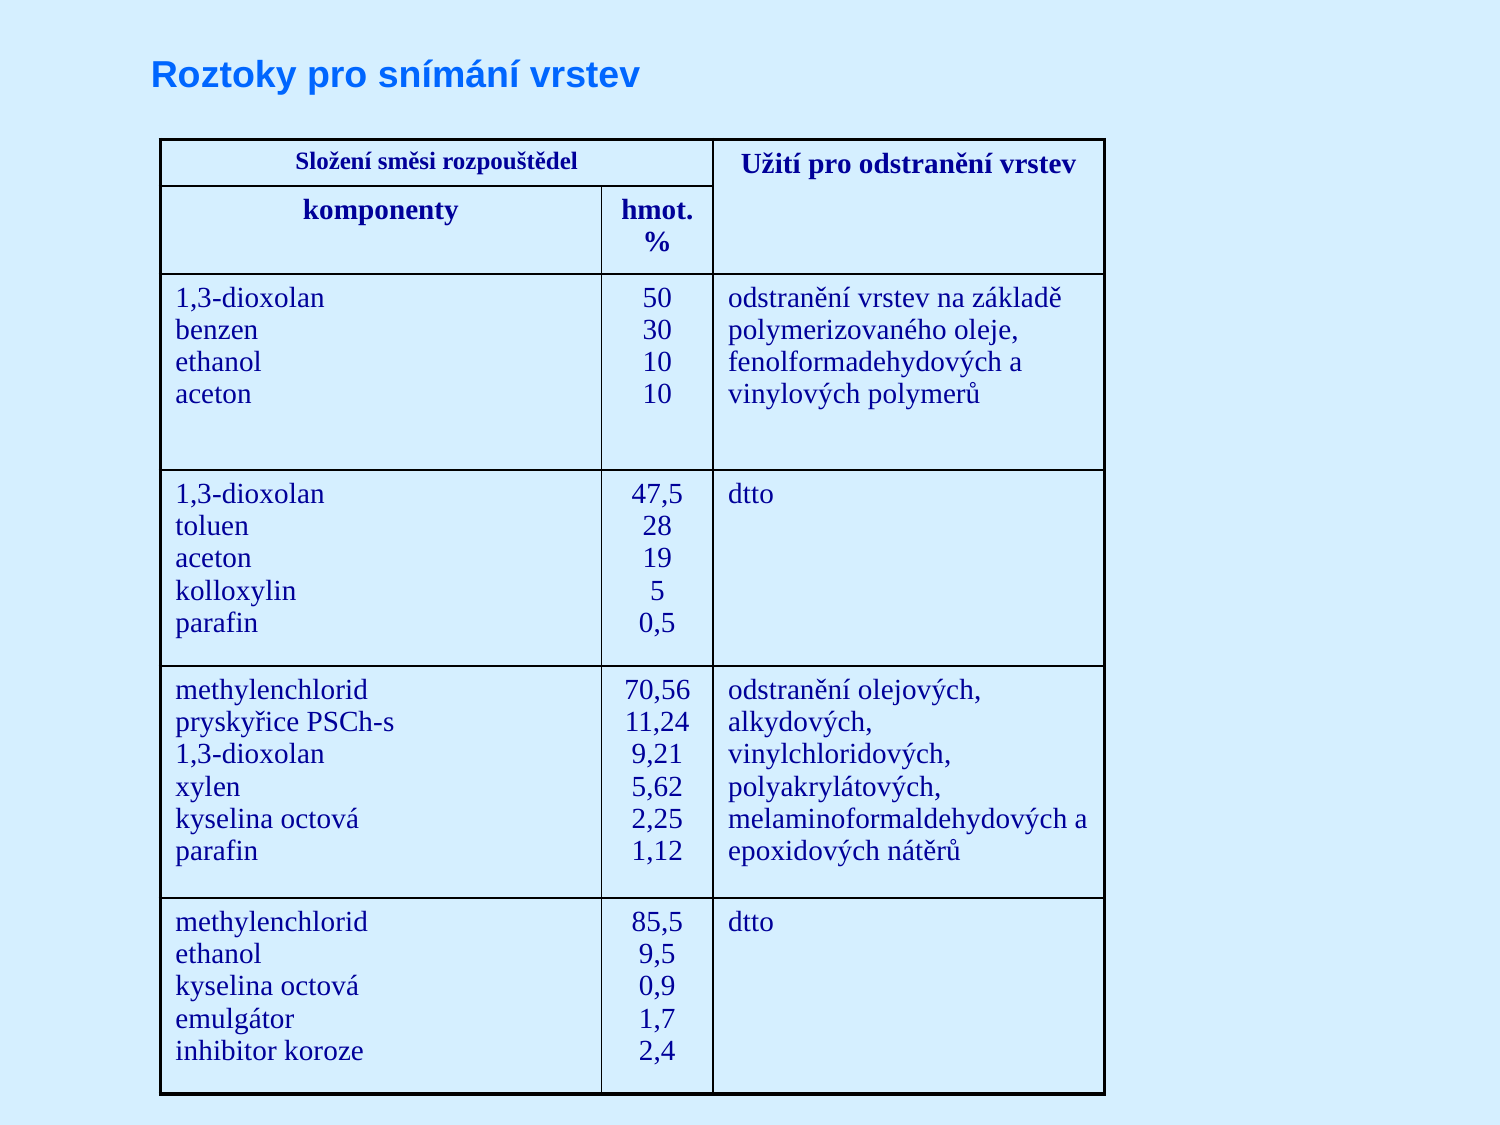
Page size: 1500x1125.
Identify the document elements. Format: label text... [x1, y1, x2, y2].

table_cell 47,5 28 19 5 0,5 [602, 471, 712, 665]
table_cell hmot.% [602, 187, 712, 273]
table_cell methylenchlorid ethanol kyselina octová emulgátor inhibitor koroze [162, 899, 601, 1092]
table_cell methylenchlorid pryskyřice PSCh-s 1,3-dioxolan xylen kyselina octová parafin [162, 667, 601, 897]
table_cell 1,3-dioxolan toluen aceton kolloxylin parafin [162, 471, 601, 665]
table_cell komponenty [162, 187, 601, 273]
table_cell 50 30 10 10 [602, 275, 712, 469]
table_header Užití pro odstranění vrstev [714, 141, 1103, 273]
table_cell dtto [714, 899, 1103, 1092]
table_cell 1,3-dioxolan benzen ethanol aceton [162, 275, 601, 469]
table_cell odstranění vrstev na základě polymerizovaného oleje, fenolformadehydových a vinylových polymerů [714, 275, 1103, 469]
table_cell 70,56 11,24 9,21 5,62 2,25 1,12 [602, 667, 712, 897]
table_header Složení směsi rozpouštědel [162, 141, 712, 185]
text_box Roztoky pro snímání vrstev [113, 42, 656, 96]
table_cell dtto [714, 471, 1103, 665]
table_cell odstranění olejových, alkydových, vinylchloridových, polyakrylátových, melaminoformaldehydových a epoxidových nátěrů [714, 667, 1103, 897]
table_cell 85,5 9,5 0,9 1,7 2,4 [602, 899, 712, 1092]
